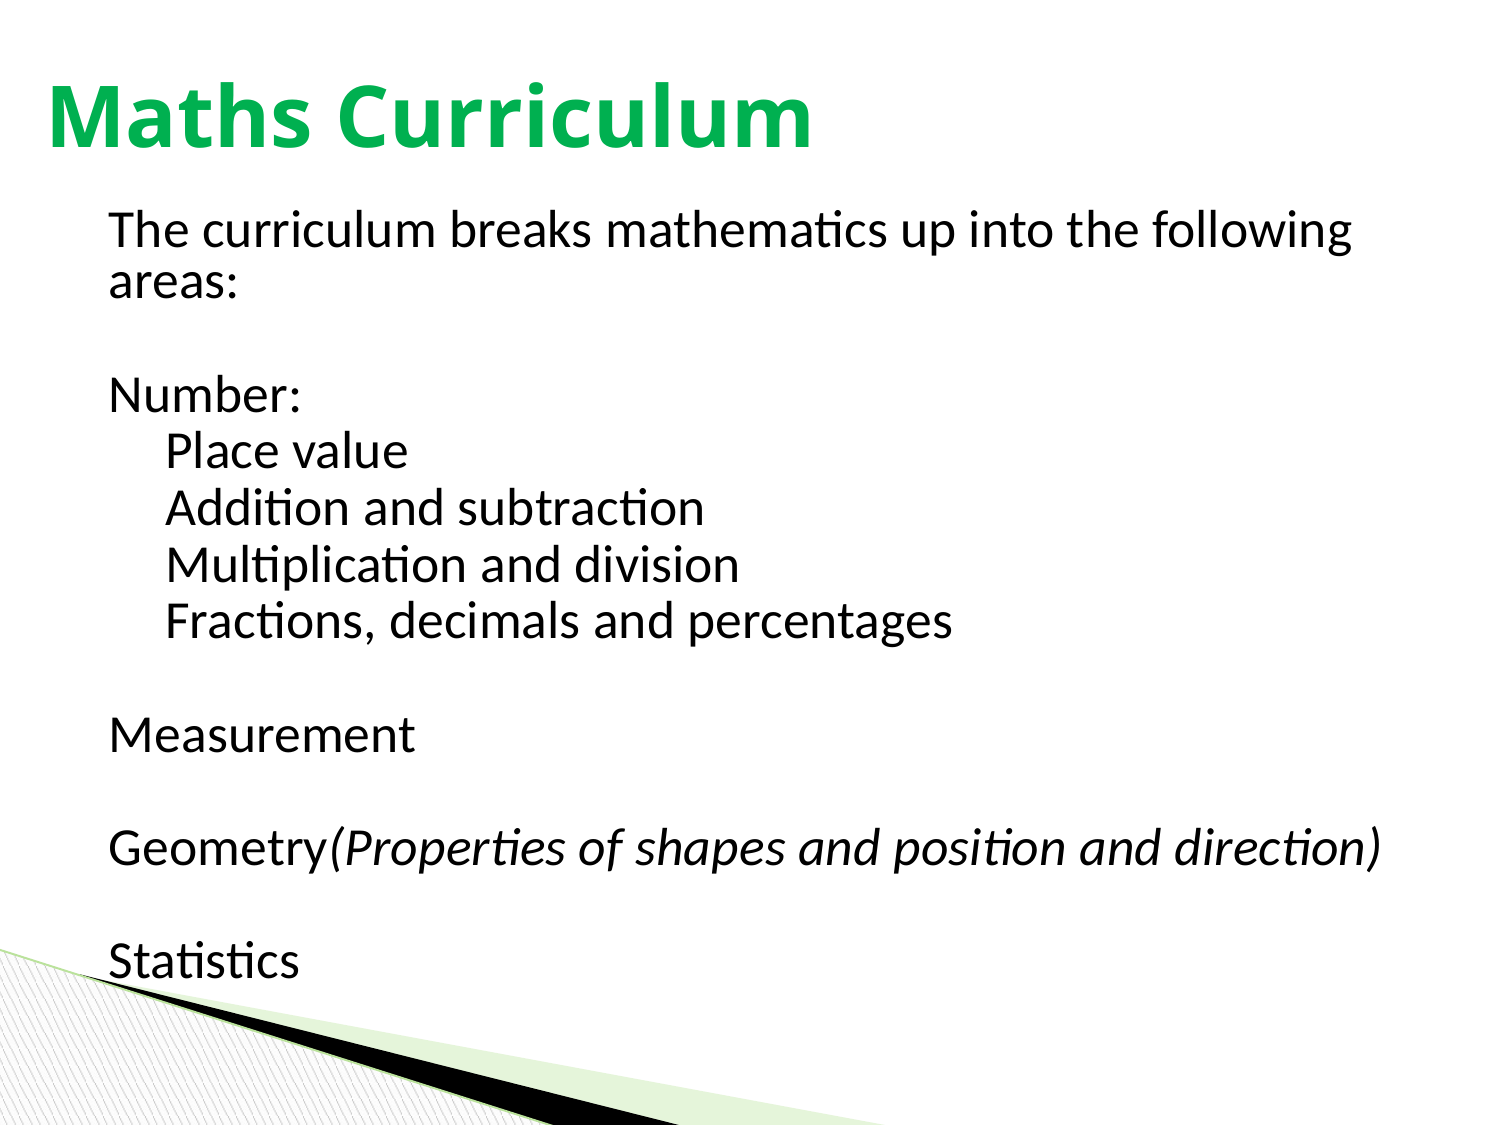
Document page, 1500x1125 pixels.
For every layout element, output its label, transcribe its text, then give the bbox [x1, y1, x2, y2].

title Maths Curriculum [30, 0, 1373, 173]
list The curriculum breaks mathematics up into the following areas: Number: Place value Addition and subtraction Multiplication and division Fractions, decimals and percentages Measurement Geometry(Properties of shapes and position and direction) Statistics [78, 191, 1422, 998]
